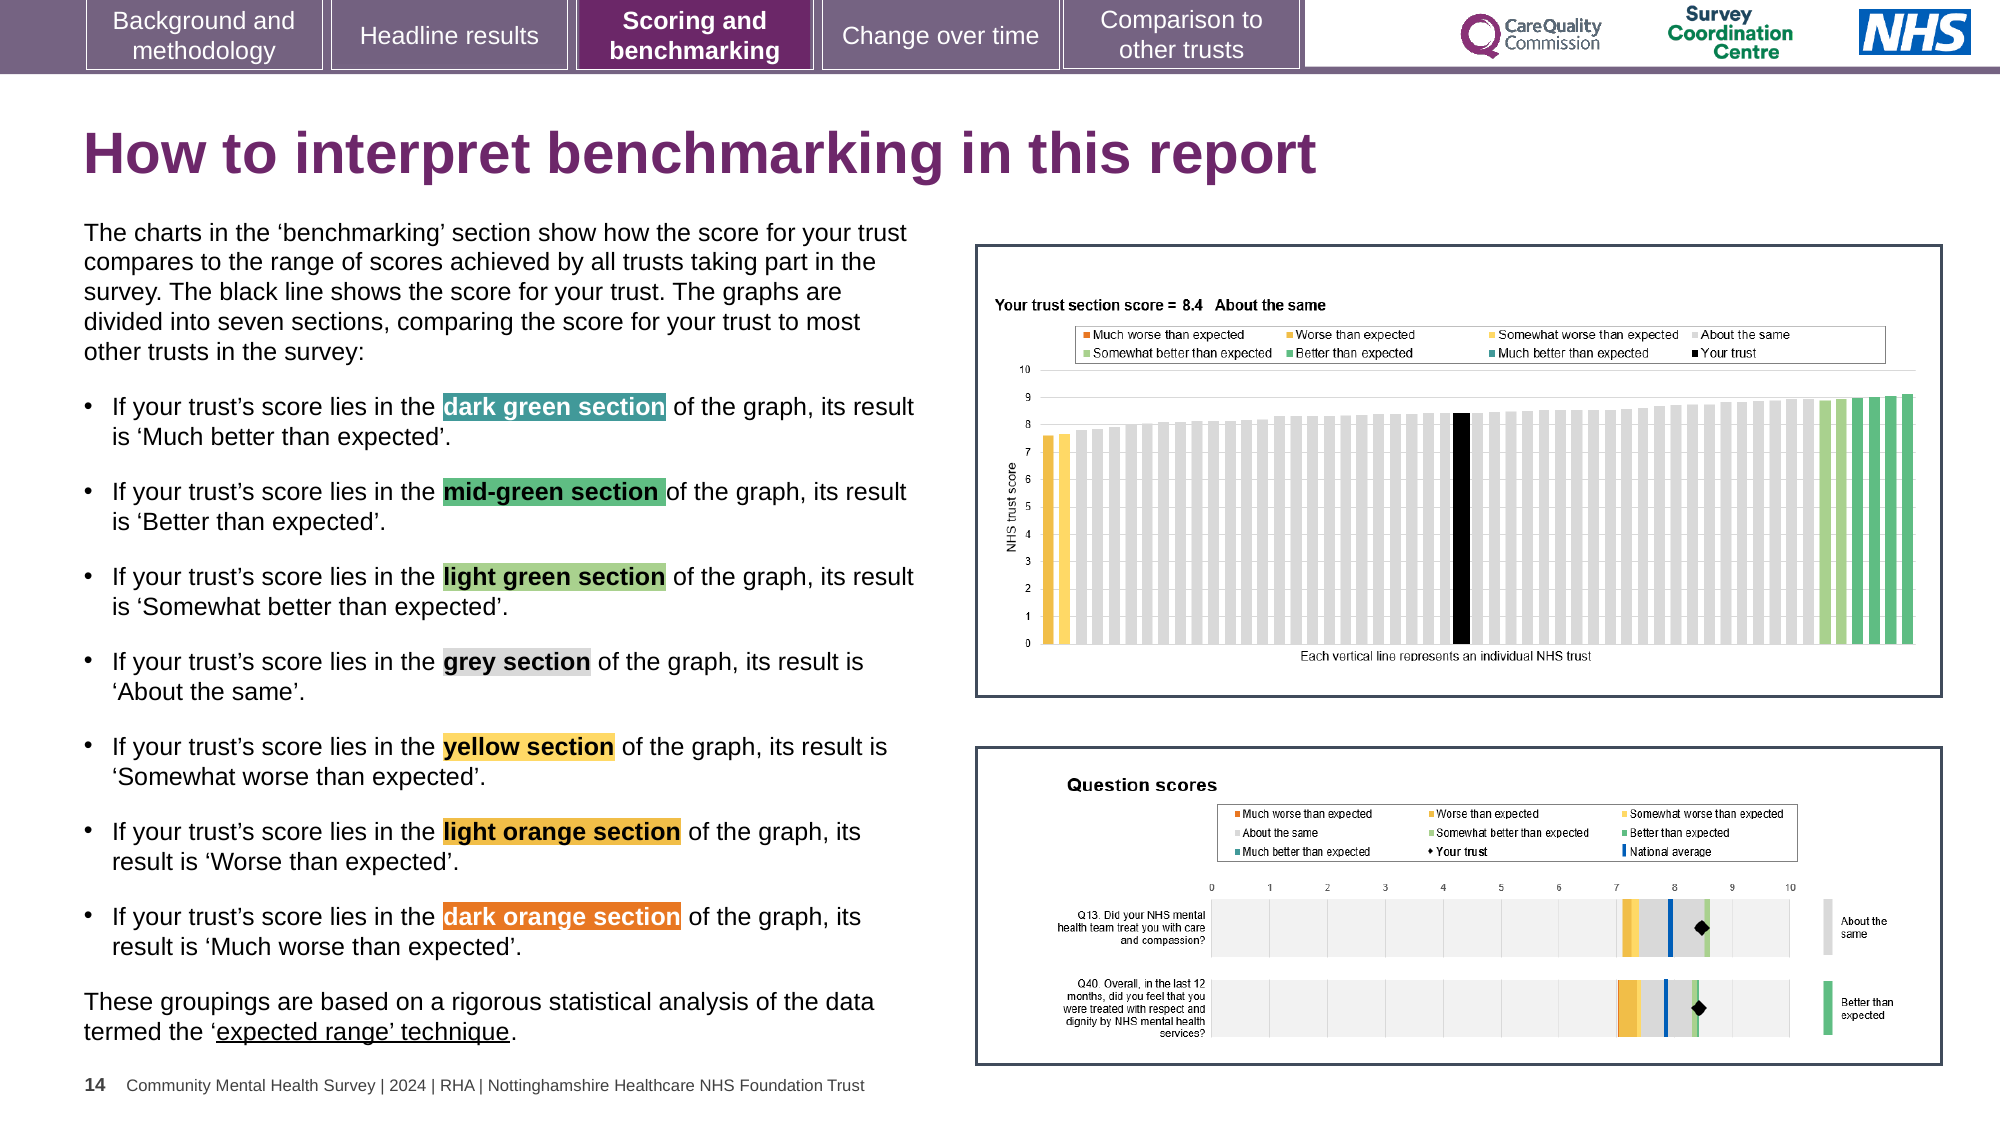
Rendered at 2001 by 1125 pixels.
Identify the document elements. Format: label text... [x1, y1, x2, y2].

title How to interpret benchmarking in this report [68, 100, 1942, 209]
picture [1666, 3, 1794, 61]
text_box [976, 245, 1943, 698]
text_box The charts in the ‘benchmarking’ section show how the score for your trust compares to the range of scores achieved by all trusts taking part in the survey. The black line shows the score for your trust. The graphs are divided into seven sections, comparing the score for your trust to most other trusts in the survey: If your trust’s score lies in the dark green section of the graph, its result is ‘Much better than expected’. If your trust’s score lies in the mid-green section of the graph, its result is ‘Better than expected’. If your trust’s score lies in the light green section of the graph, its result is ‘Somewhat better than expected’. If your trust’s score lies in the grey section of the graph, its result is ‘About the same’. If your trust’s score lies in the yellow section of the graph, its result is ‘Somewhat worse than expected’. If your trust’s score lies in the light orange section of the graph, its result is ‘Worse than expected’. If your trust’s score lies in the dark orange section of the graph, its result is ‘Much worse than expected’. These groupings are based on a rigorous statistical analysis of the data termed the ‘expected range’ technique. [69, 208, 932, 1053]
text_box [976, 747, 1943, 1065]
picture [1460, 13, 1602, 59]
text_box 14 [84, 1065, 122, 1125]
picture [1045, 772, 1897, 1062]
picture [988, 295, 1931, 661]
picture [1859, 9, 1971, 55]
